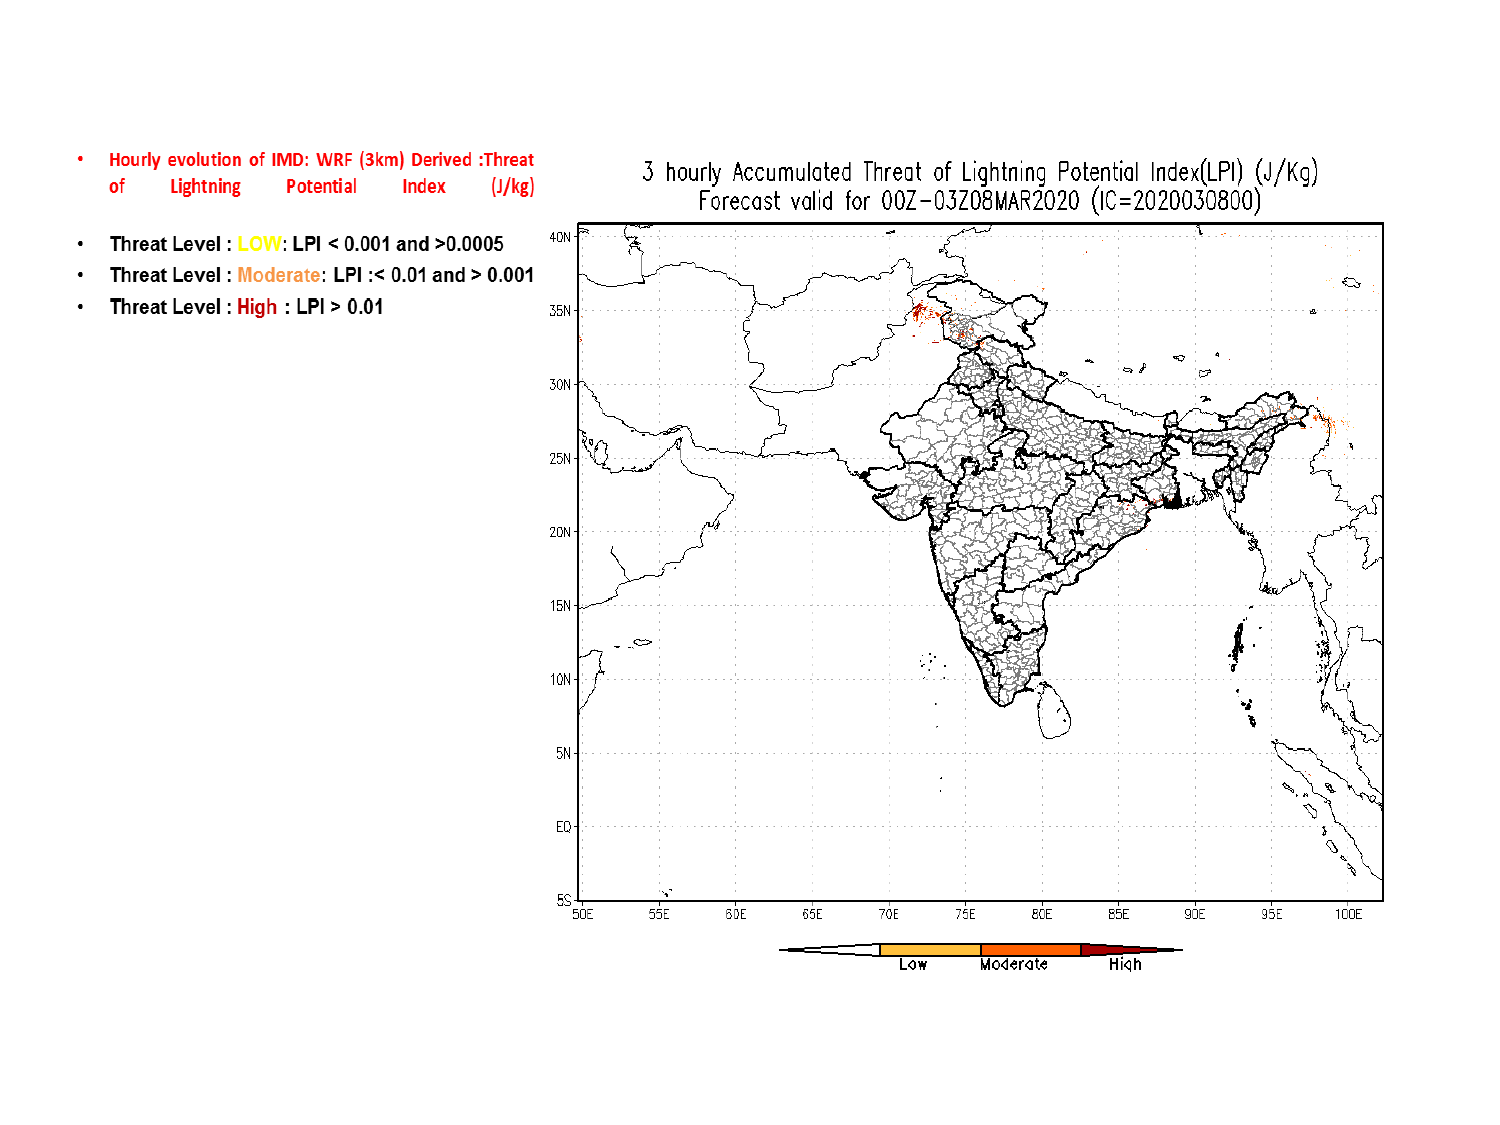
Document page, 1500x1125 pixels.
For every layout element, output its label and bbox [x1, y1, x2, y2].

picture [74, 149, 1426, 976]
